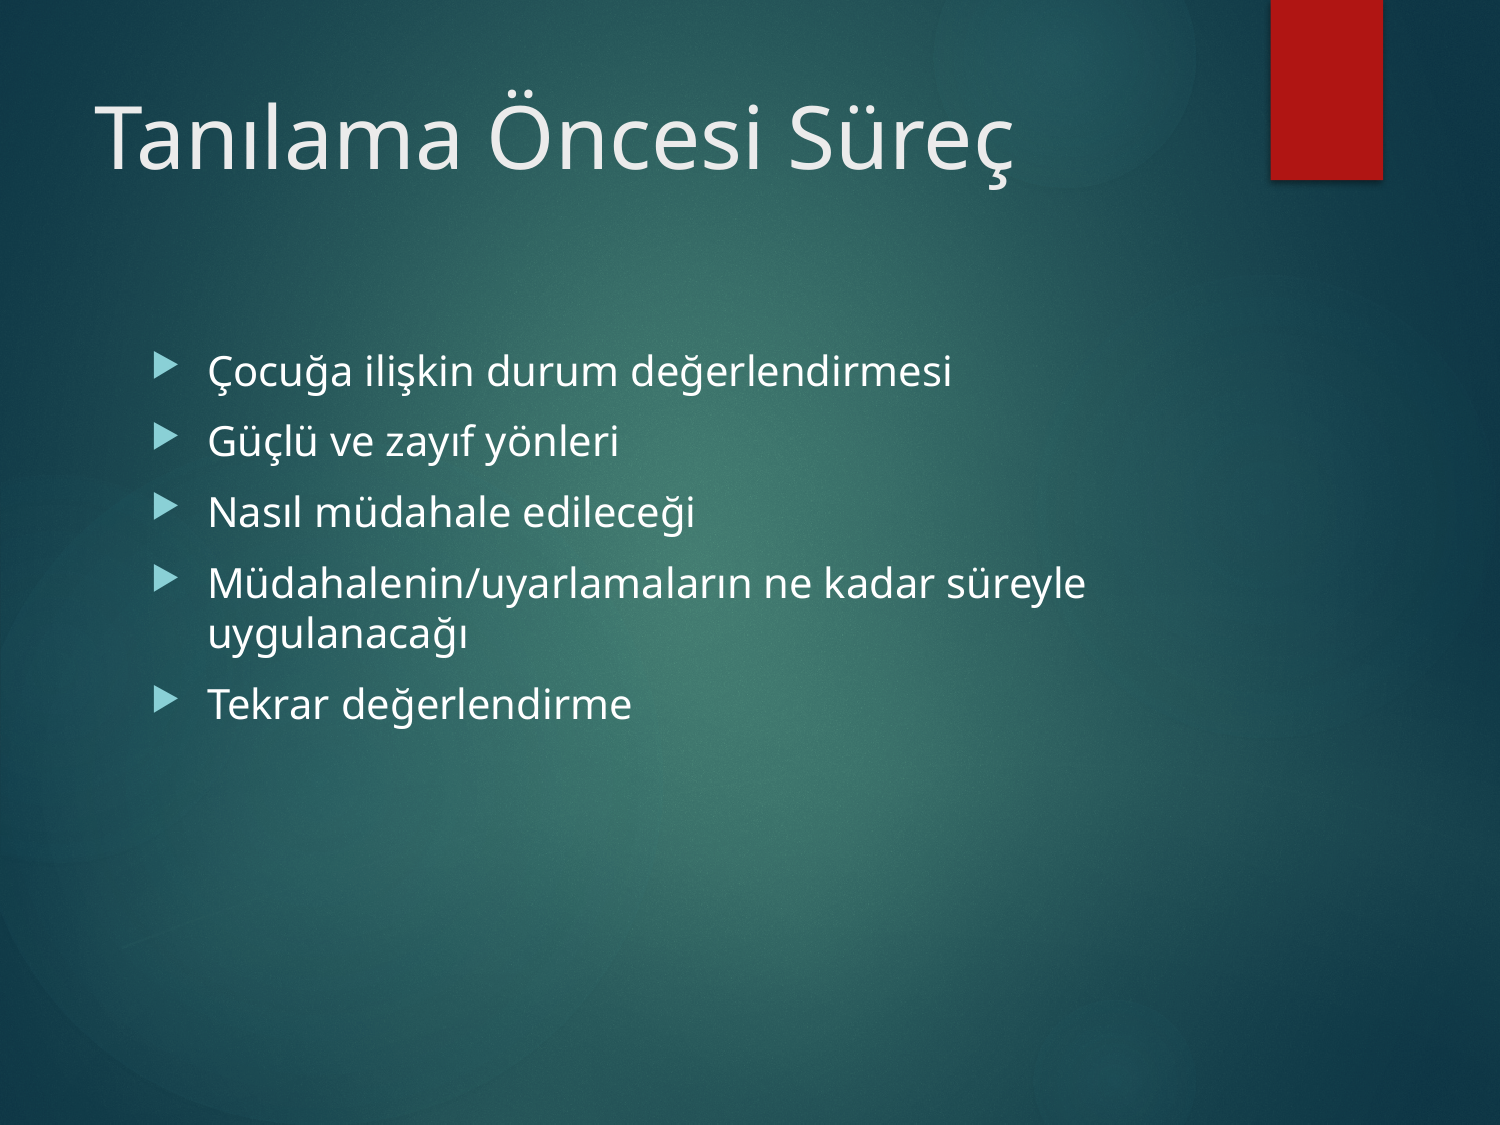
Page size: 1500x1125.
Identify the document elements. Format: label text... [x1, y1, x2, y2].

list Çocuğa ilişkin durum değerlendirmesi Güçlü ve zayıf yönleri Nasıl müdahale edileceği Müdahalenin/uyarlamaların ne kadar süreyle uygulanacağı Tekrar değerlendirme [135, 336, 1237, 1025]
title Tanılama Öncesi Süreç [79, 74, 1237, 304]
